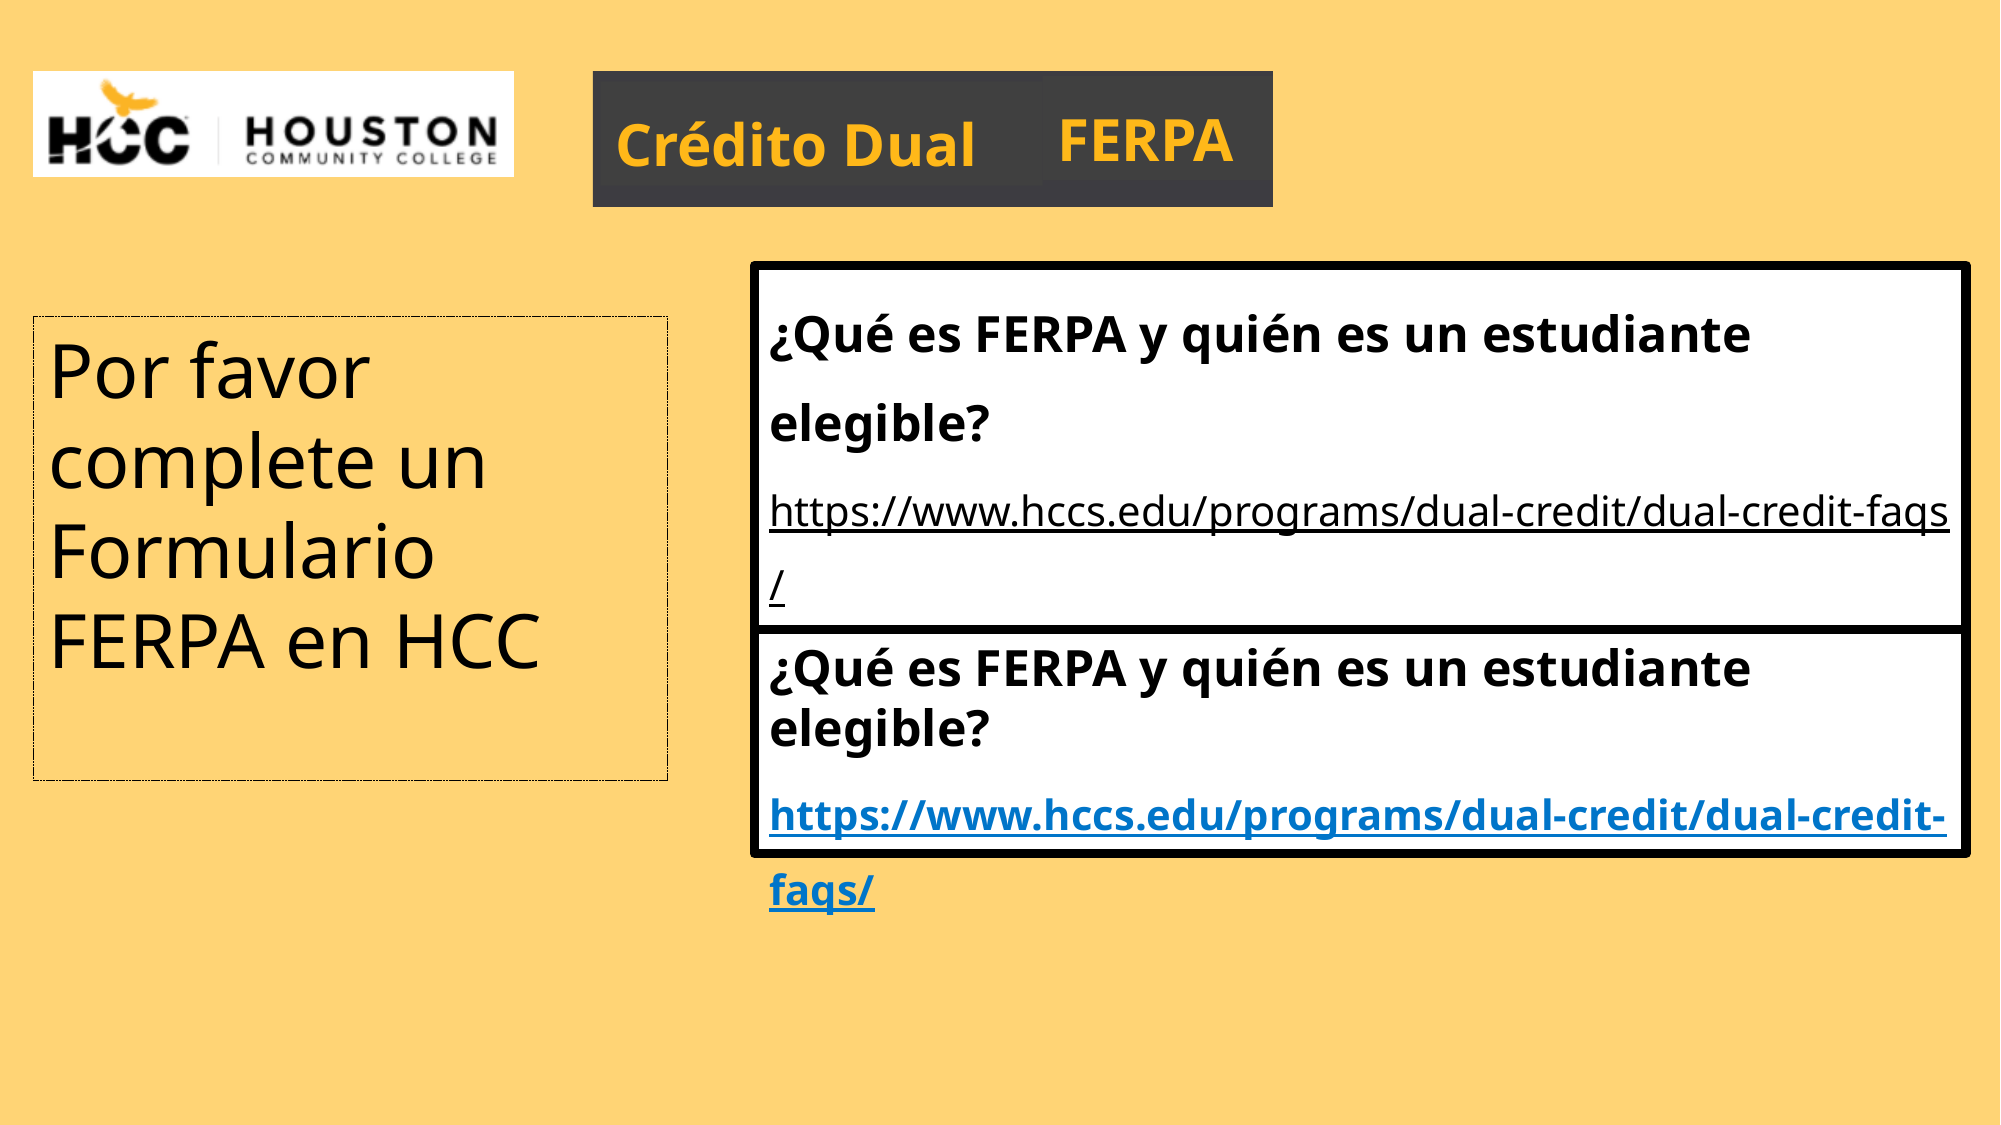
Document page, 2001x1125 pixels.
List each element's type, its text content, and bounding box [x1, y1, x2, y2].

text_box Por favor complete un Formulario FERPA en HCC [33, 316, 668, 781]
picture [592, 71, 1273, 207]
text_box ¿Qué es FERPA y quién es un estudiante elegible? https://www.hccs.edu/programs/dual-credit/dual-credit-faqs/ [754, 265, 1967, 629]
picture [33, 71, 514, 177]
text_box ¿Qué es FERPA y quién es un estudiante elegible? https://www.hccs.edu/programs/dual-credit/dual-credit-faqs/ [754, 629, 1967, 854]
